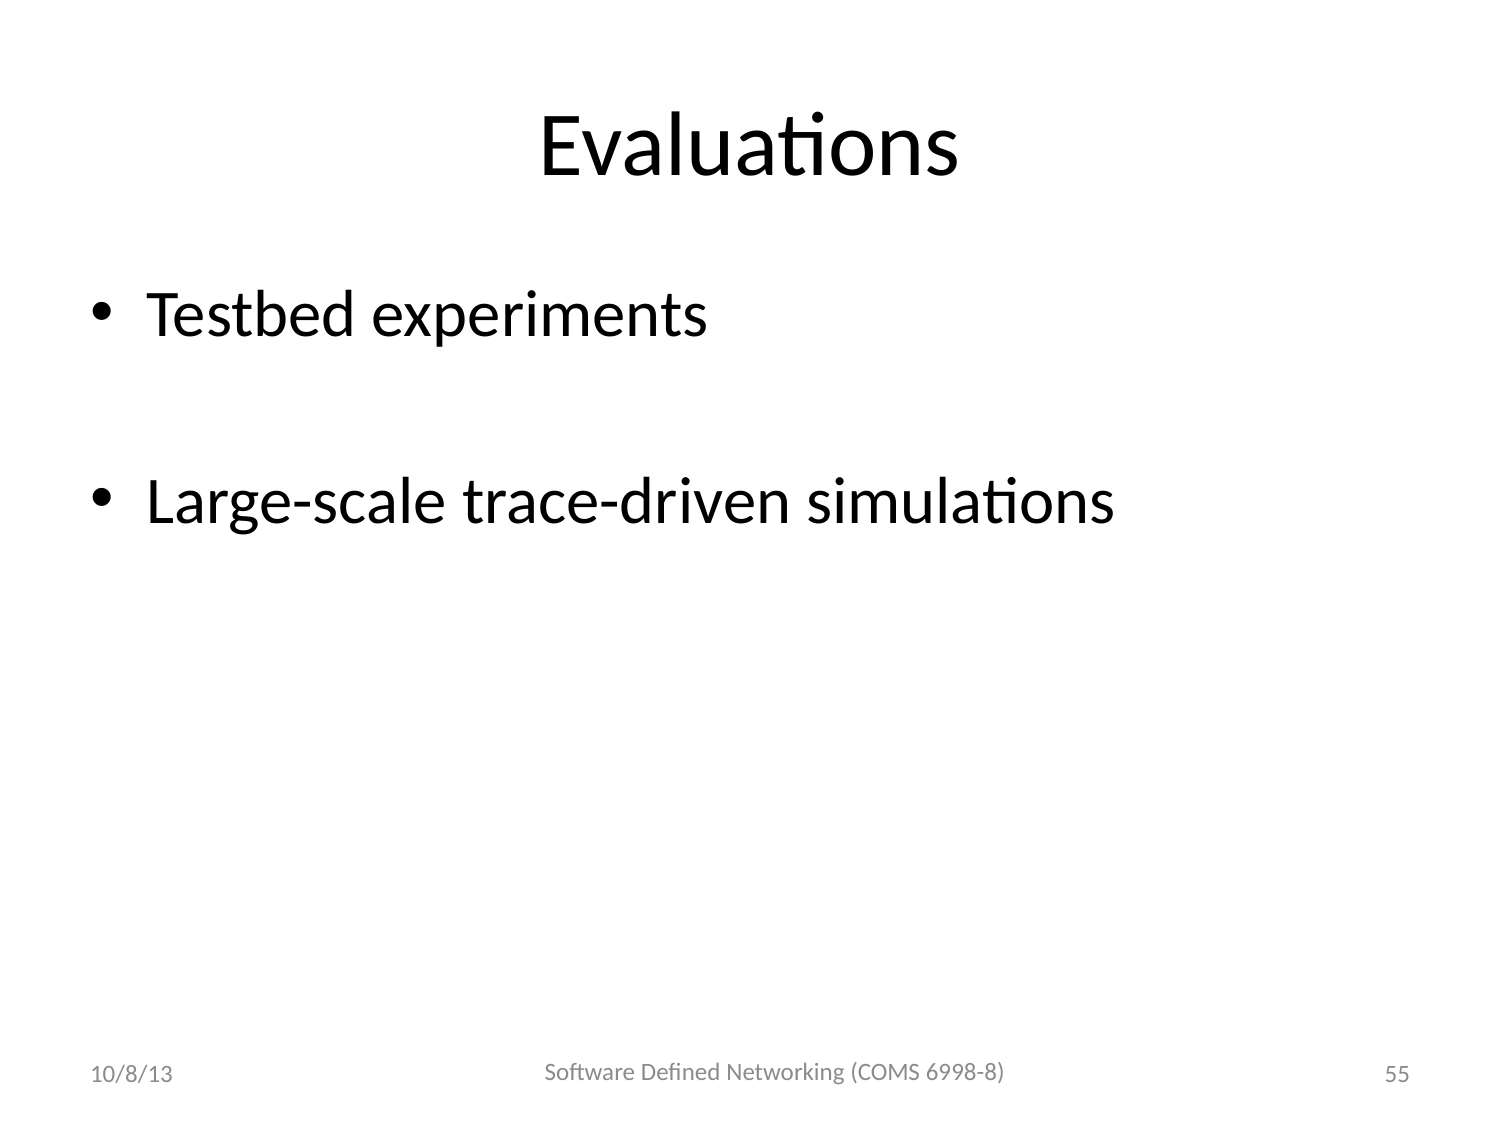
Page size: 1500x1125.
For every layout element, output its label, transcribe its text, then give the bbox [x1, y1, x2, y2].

title Evaluations [75, 45, 1425, 233]
slide_number 55 [1074, 1042, 1425, 1103]
list Testbed experiments Large-scale trace-driven simulations [75, 262, 1425, 1005]
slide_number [75, 1042, 425, 1103]
footer Software Defined Networking (COMS 6998-8) [512, 1037, 1038, 1103]
